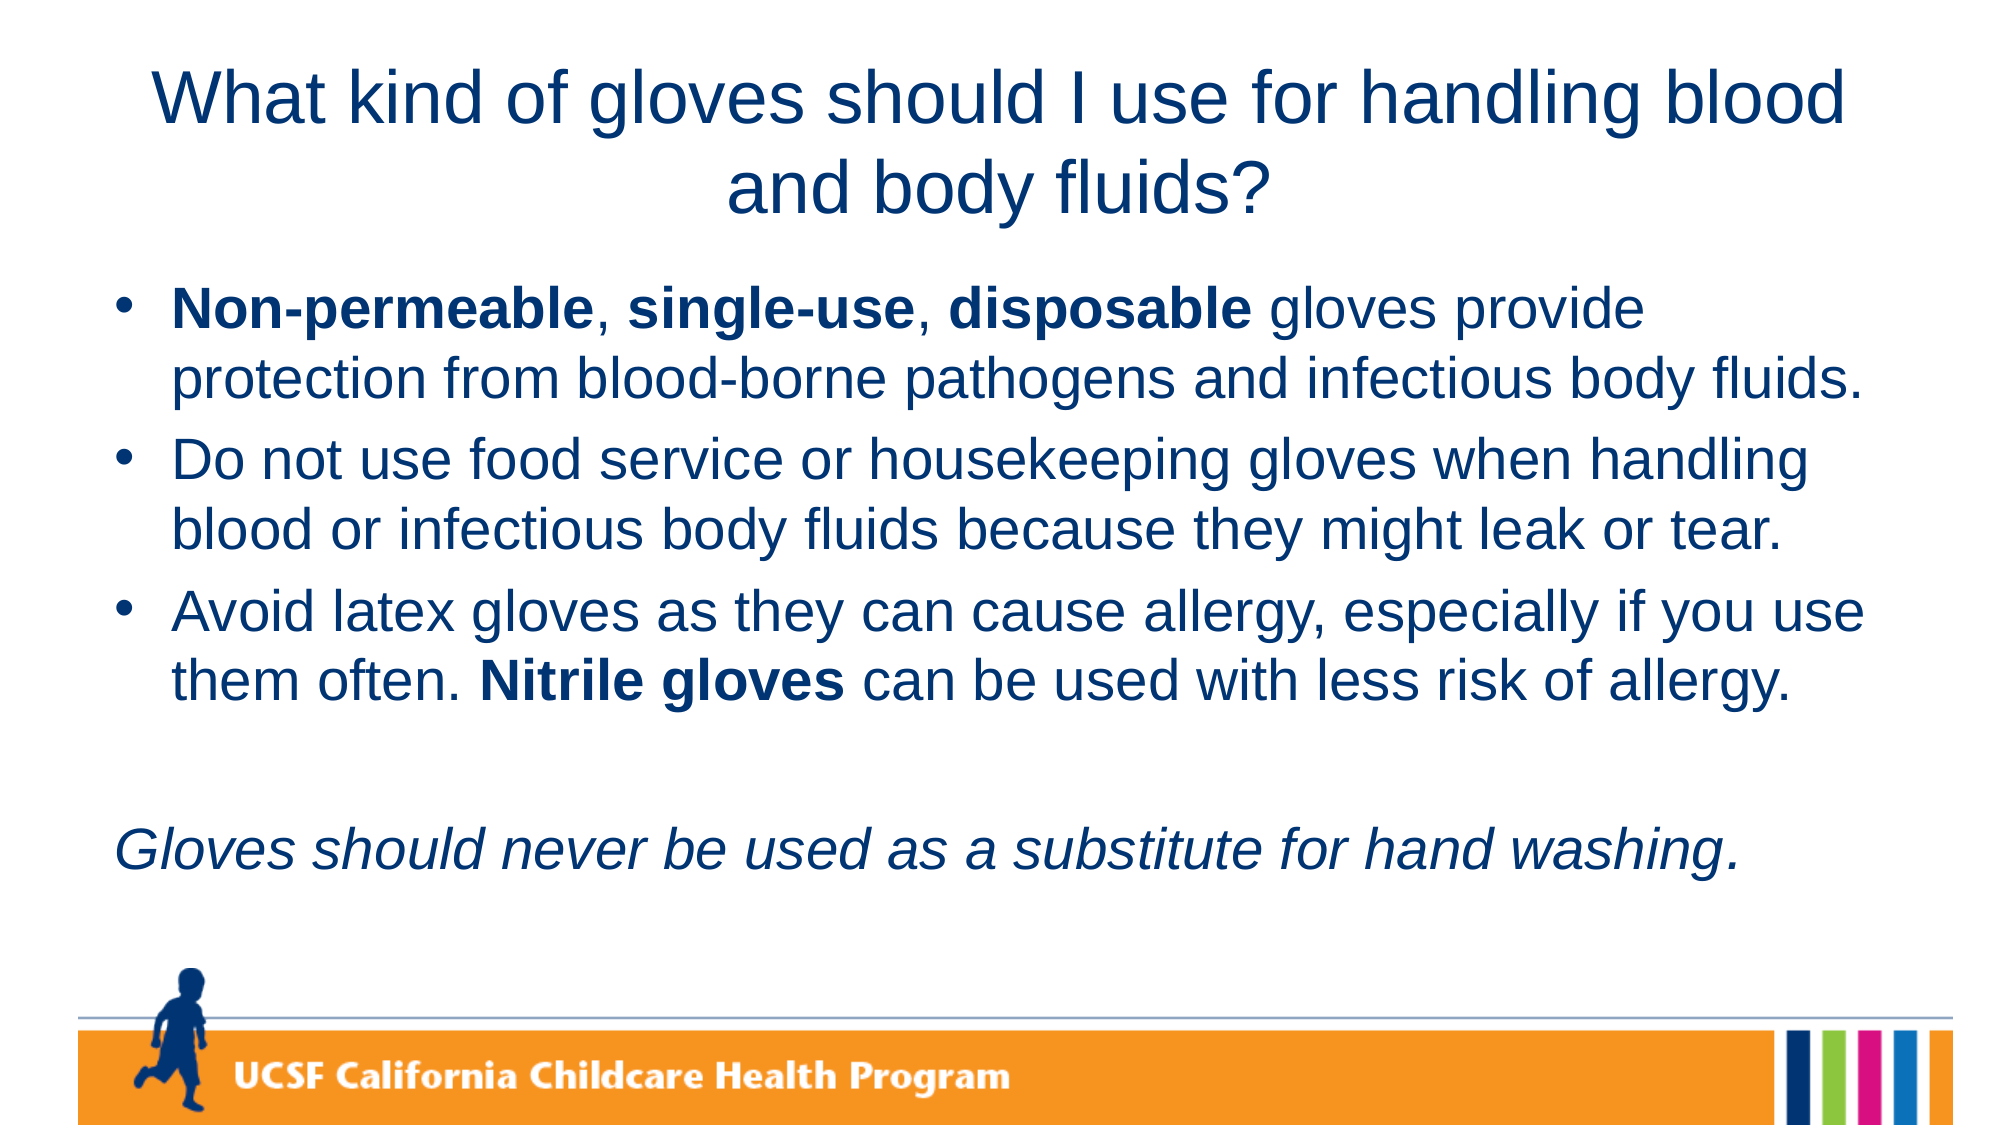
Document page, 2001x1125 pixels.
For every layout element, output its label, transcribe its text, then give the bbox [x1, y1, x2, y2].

picture [78, 968, 1953, 1125]
title What kind of gloves should I use for handling blood and body fluids? [99, 45, 1900, 233]
list Non-permeable, single-use, disposable gloves provide protection from blood-borne pathogens and infectious body fluids. Do not use food service or housekeeping gloves when handling blood or infectious body fluids because they might leak or tear. Avoid latex gloves as they can cause allergy, especially if you use them often. Nitrile gloves can be used with less risk of allergy. Gloves should never be used as a substitute for hand washing. [99, 262, 1900, 1005]
